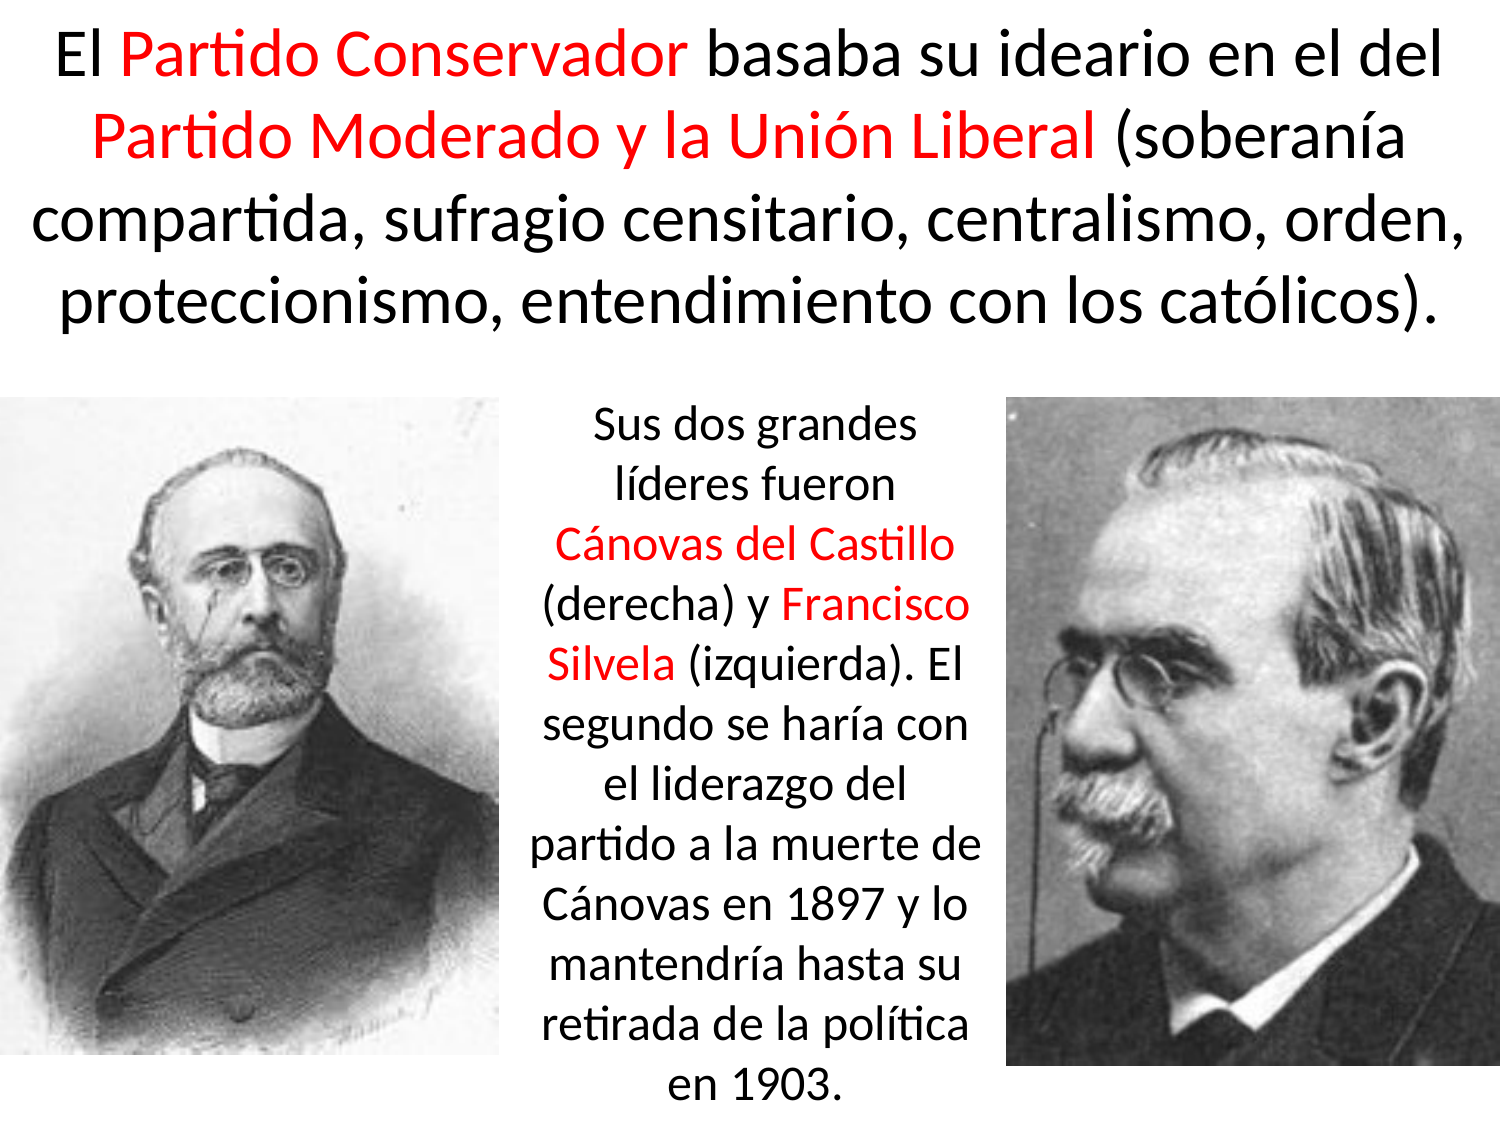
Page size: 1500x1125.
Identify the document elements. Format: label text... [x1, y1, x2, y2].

picture [0, 396, 499, 1055]
text_box El Partido Conservador basaba su ideario en el del Partido Moderado y la Unión Liberal (soberanía compartida, sufragio censitario, centralismo, orden, proteccionismo, entendimiento con los católicos). [0, 0, 1500, 345]
text_box Sus dos grandes líderes fueron Cánovas del Castillo (derecha) y Francisco Silvela (izquierda). El segundo se haría con el liderazgo del partido a la muerte de Cánovas en 1897 y lo mantendría hasta su retirada de la política en 1903. [513, 382, 999, 1118]
picture [1005, 396, 1500, 1067]
